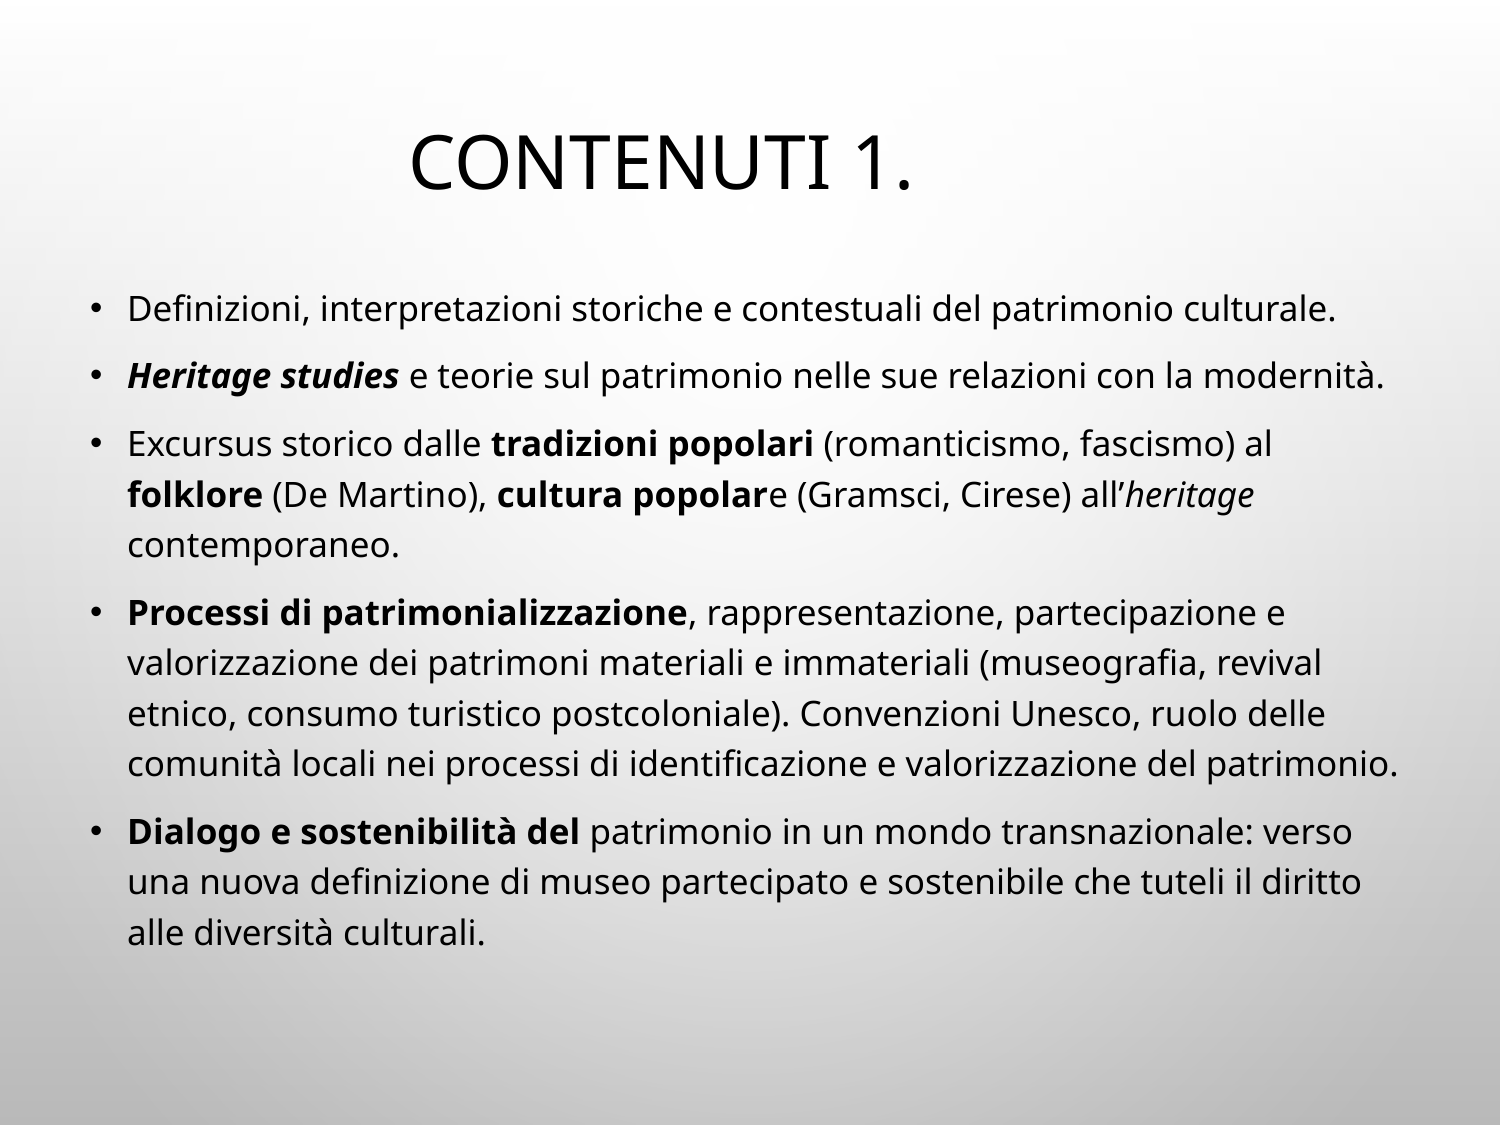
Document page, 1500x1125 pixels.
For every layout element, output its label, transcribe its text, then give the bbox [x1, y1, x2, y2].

picture [0, 0, 1500, 1125]
list Definizioni, interpretazioni storiche e contestuali del patrimonio culturale. Heritage studies e teorie sul patrimonio nelle sue relazioni con la modernità. Excursus storico dalle tradizioni popolari (romanticismo, fascismo) al folklore (De Martino), cultura popolare (Gramsci, Cirese) all’heritage contemporaneo. Processi di patrimonializzazione, rappresentazione, partecipazione e valorizzazione dei patrimoni materiali e immateriali (museografia, revival etnico, consumo turistico postcoloniale). Convenzioni Unesco, ruolo delle comunità locali nei processi di identificazione e valorizzazione del patrimonio. Dialogo e sostenibilità del patrimonio in un mondo transnazionale: verso una nuova definizione di museo partecipato e sostenibile che tuteli il diritto alle diversità culturali. [75, 270, 1425, 1033]
title Contenuti 1. [140, 59, 1222, 270]
